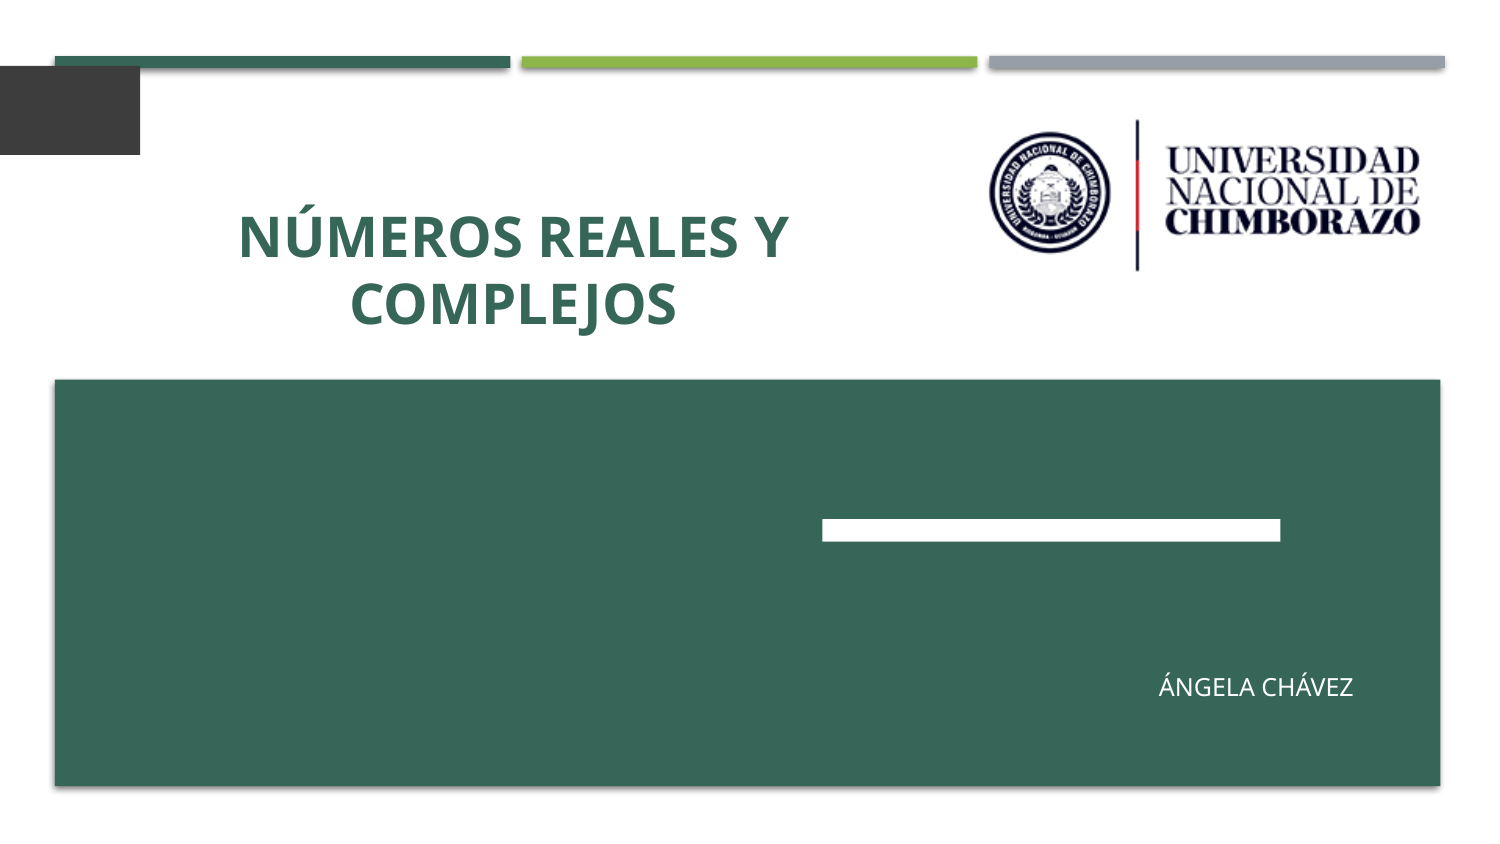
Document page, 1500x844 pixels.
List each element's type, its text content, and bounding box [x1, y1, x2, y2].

picture [985, 109, 1425, 283]
title NÚMEROS REALES Y COMPLEJOS [64, 198, 963, 339]
subtitle Ángela Chávez [1144, 650, 1417, 723]
text_box [0, 65, 141, 155]
text_box [822, 519, 1281, 542]
